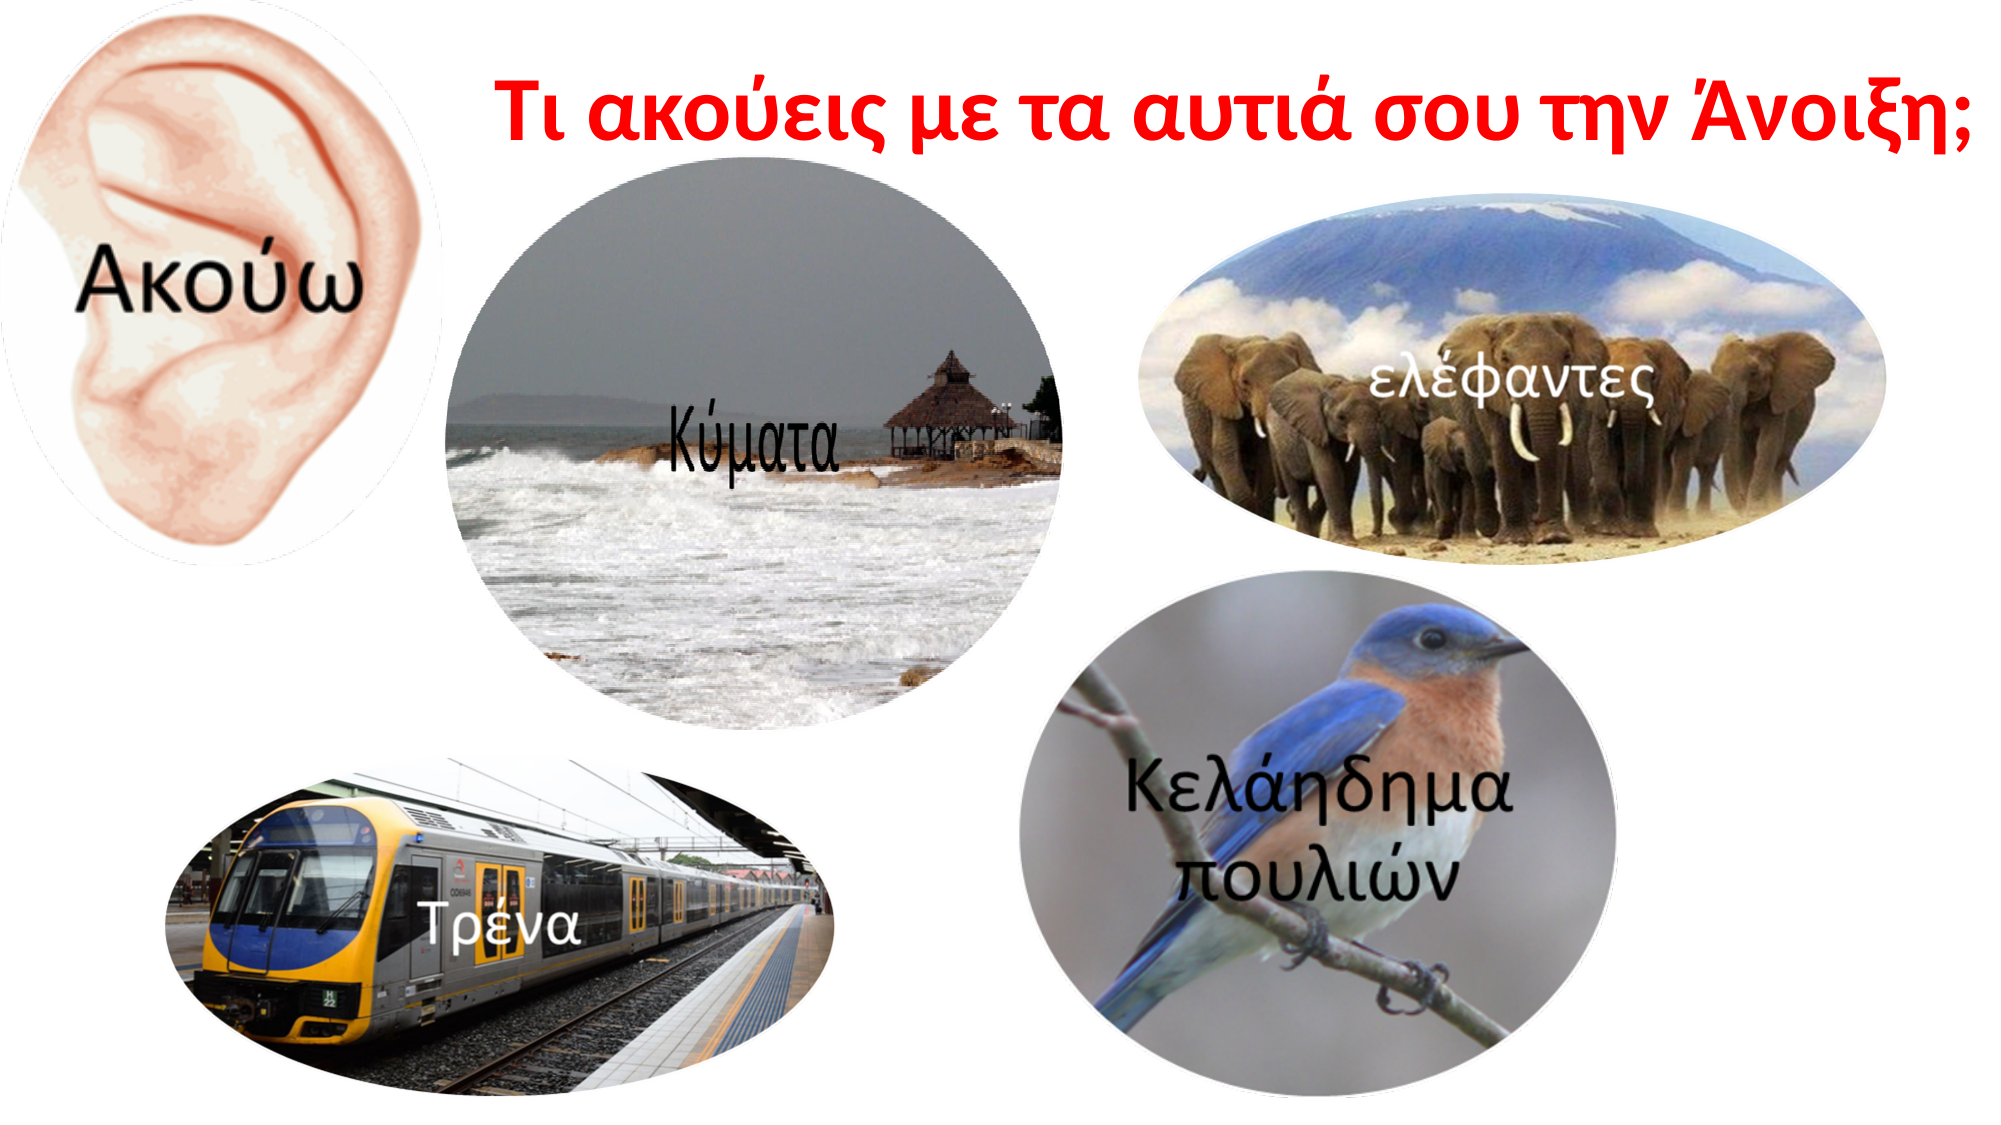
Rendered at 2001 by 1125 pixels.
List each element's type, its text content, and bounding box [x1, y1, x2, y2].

title Τι ακούεις με τα αυτιά σου την Άνοιξη; [444, 1, 2000, 220]
picture [1136, 191, 1889, 567]
picture [163, 754, 837, 1099]
picture [443, 154, 1619, 1099]
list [0, 0, 444, 567]
